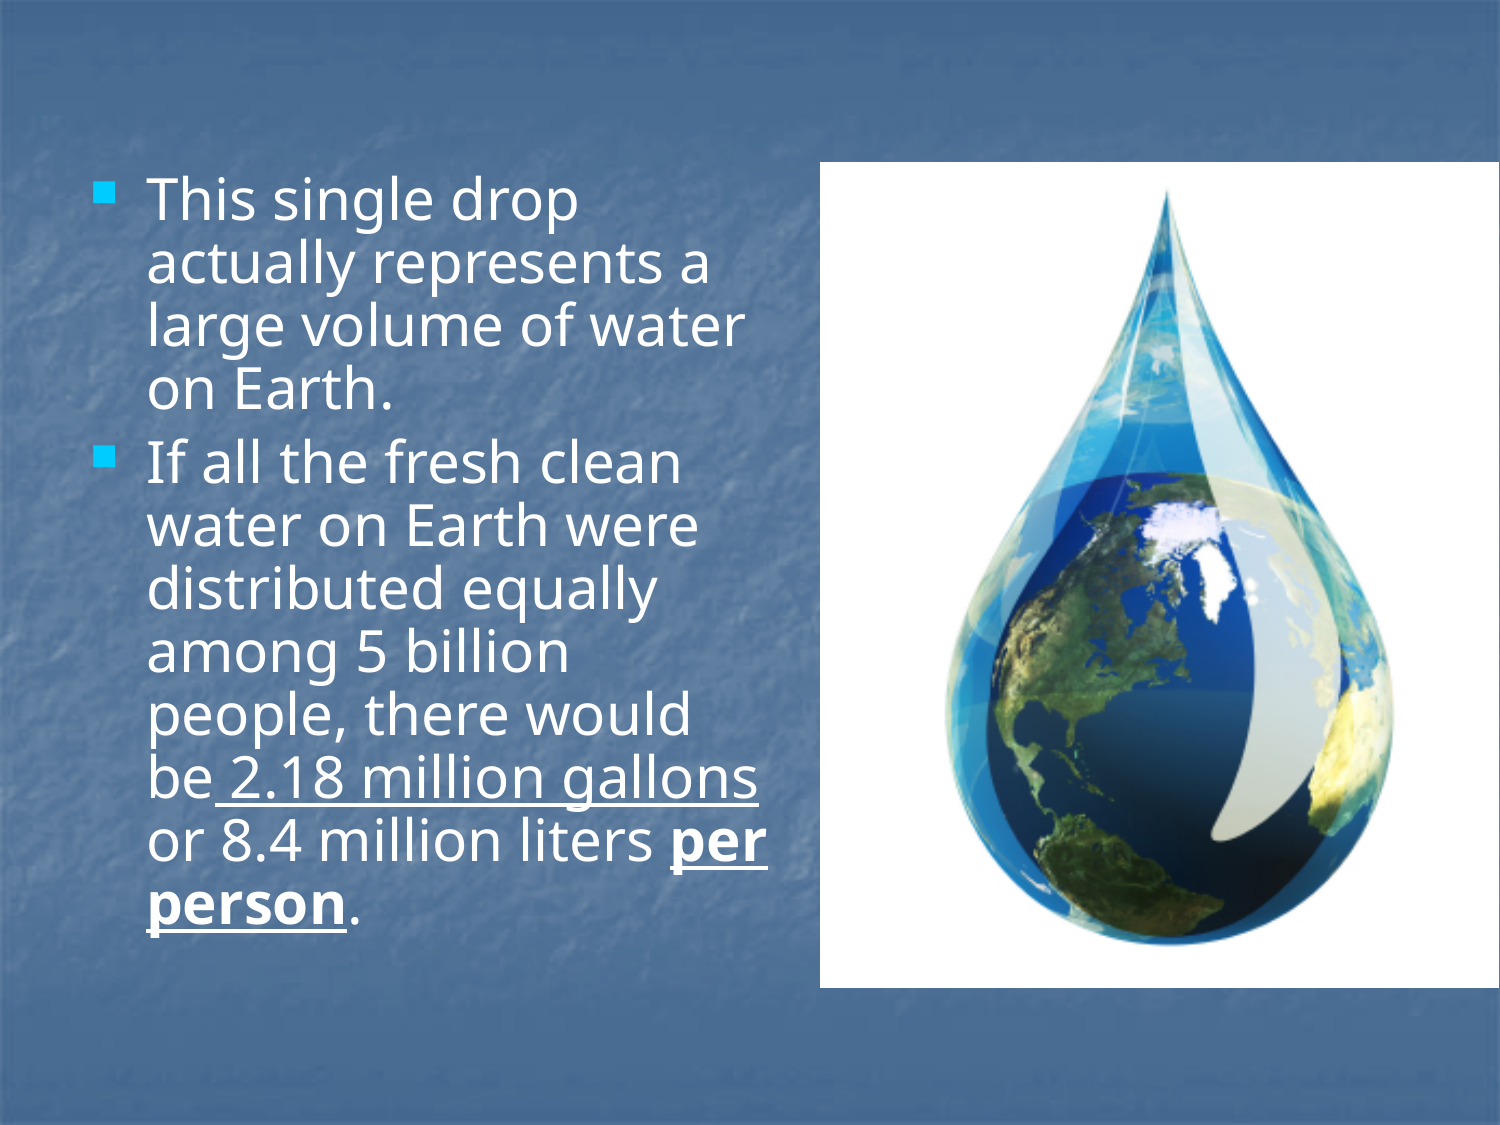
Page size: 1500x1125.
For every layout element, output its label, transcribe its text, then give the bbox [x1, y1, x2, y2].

picture [819, 162, 1499, 988]
list This single drop actually represents a large volume of water on Earth. If all the fresh clean water on Earth were distributed equally among 5 billion people, there would be 2.18 million gallons or 8.4 million liters per person. [74, 162, 788, 1076]
